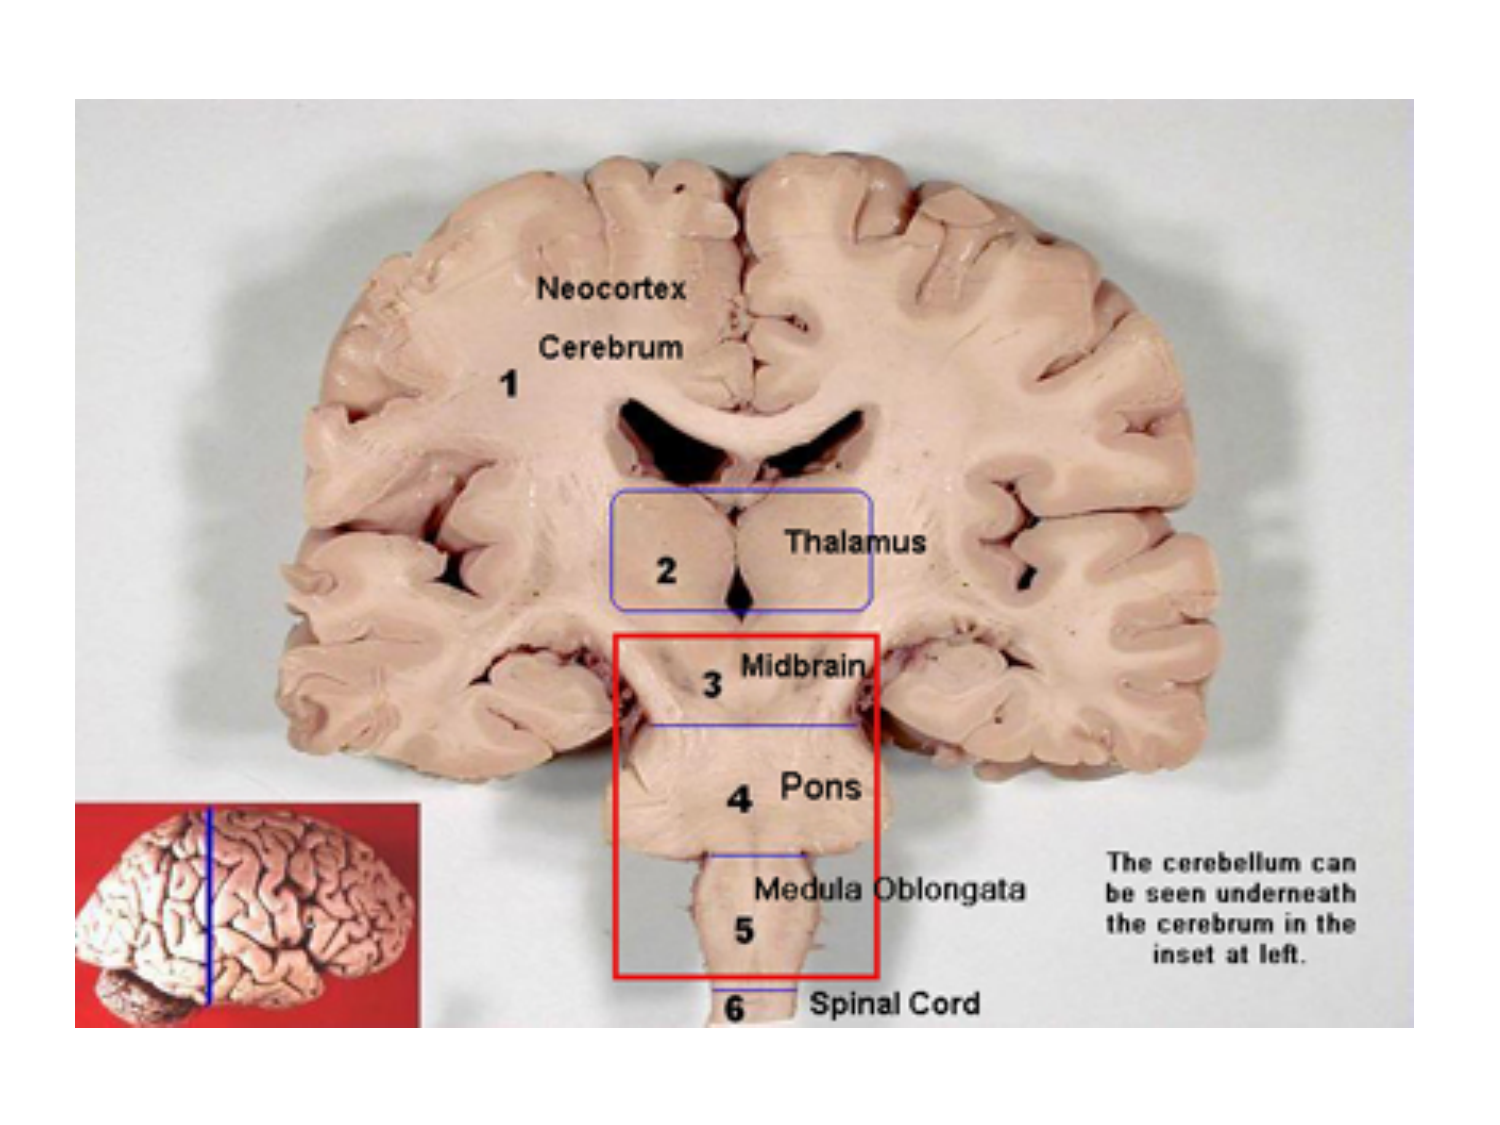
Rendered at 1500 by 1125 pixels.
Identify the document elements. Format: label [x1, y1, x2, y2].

picture [74, 99, 1414, 1028]
